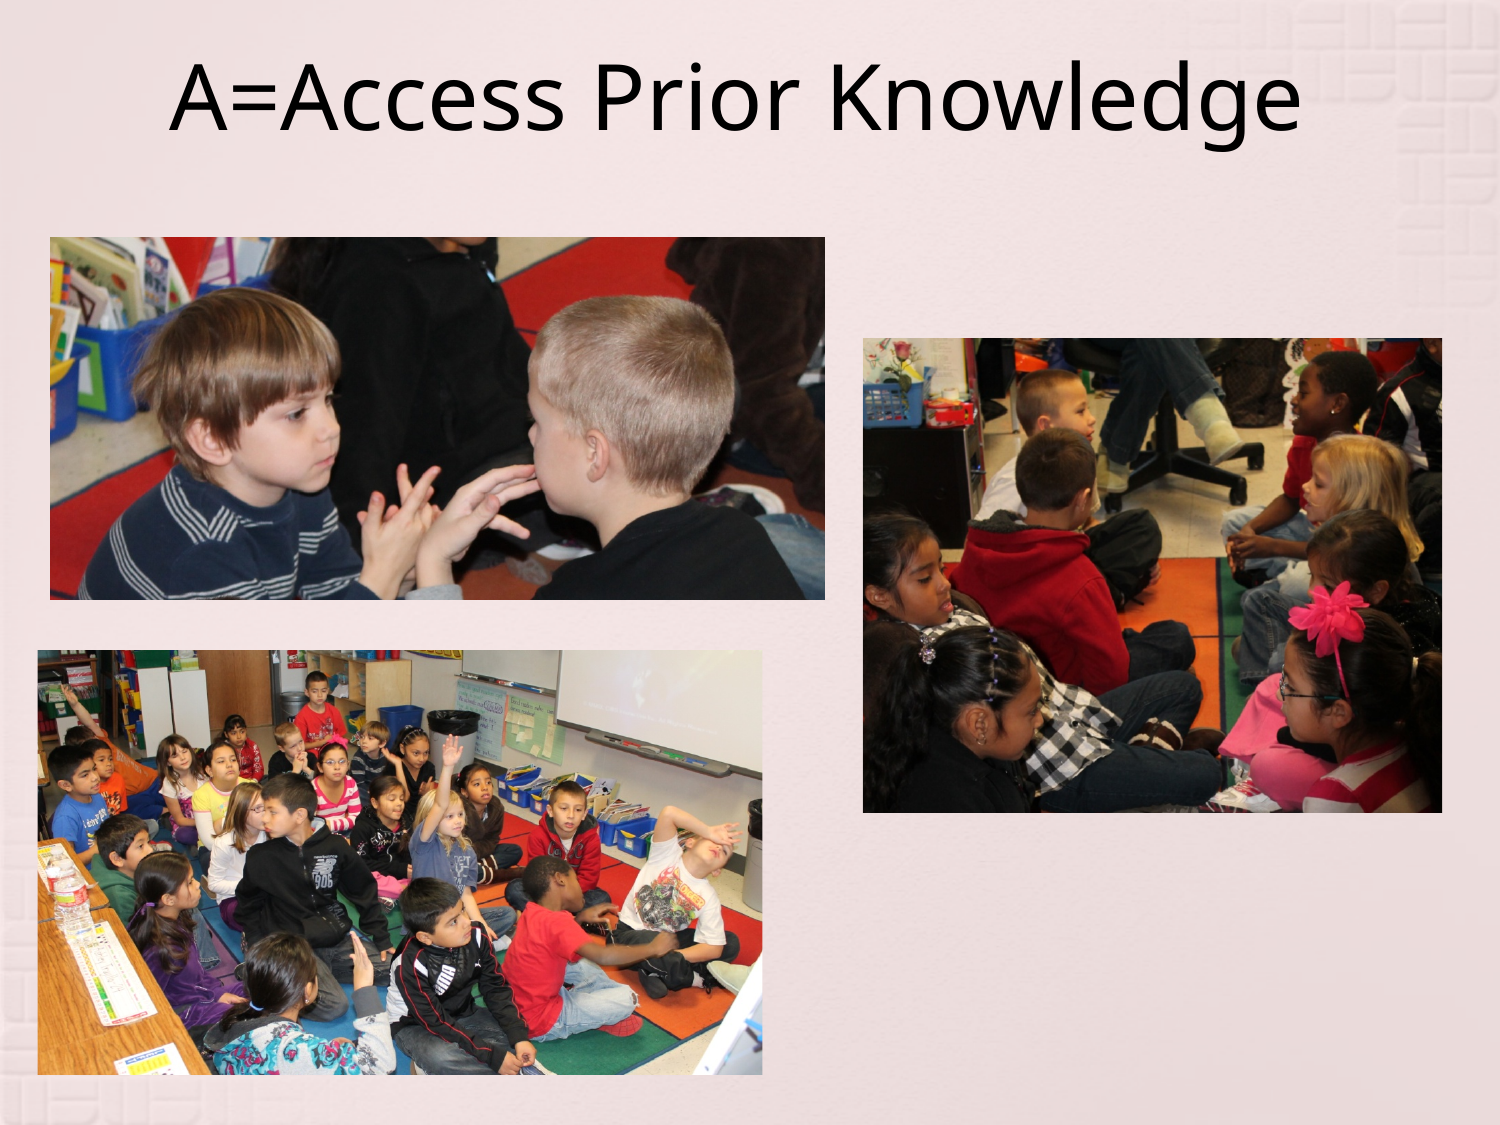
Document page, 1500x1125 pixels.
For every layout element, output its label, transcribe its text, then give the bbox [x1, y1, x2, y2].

picture [48, 236, 827, 601]
title A=Access Prior Knowledge [62, 0, 1413, 188]
picture [36, 648, 764, 1077]
picture [863, 283, 1443, 866]
